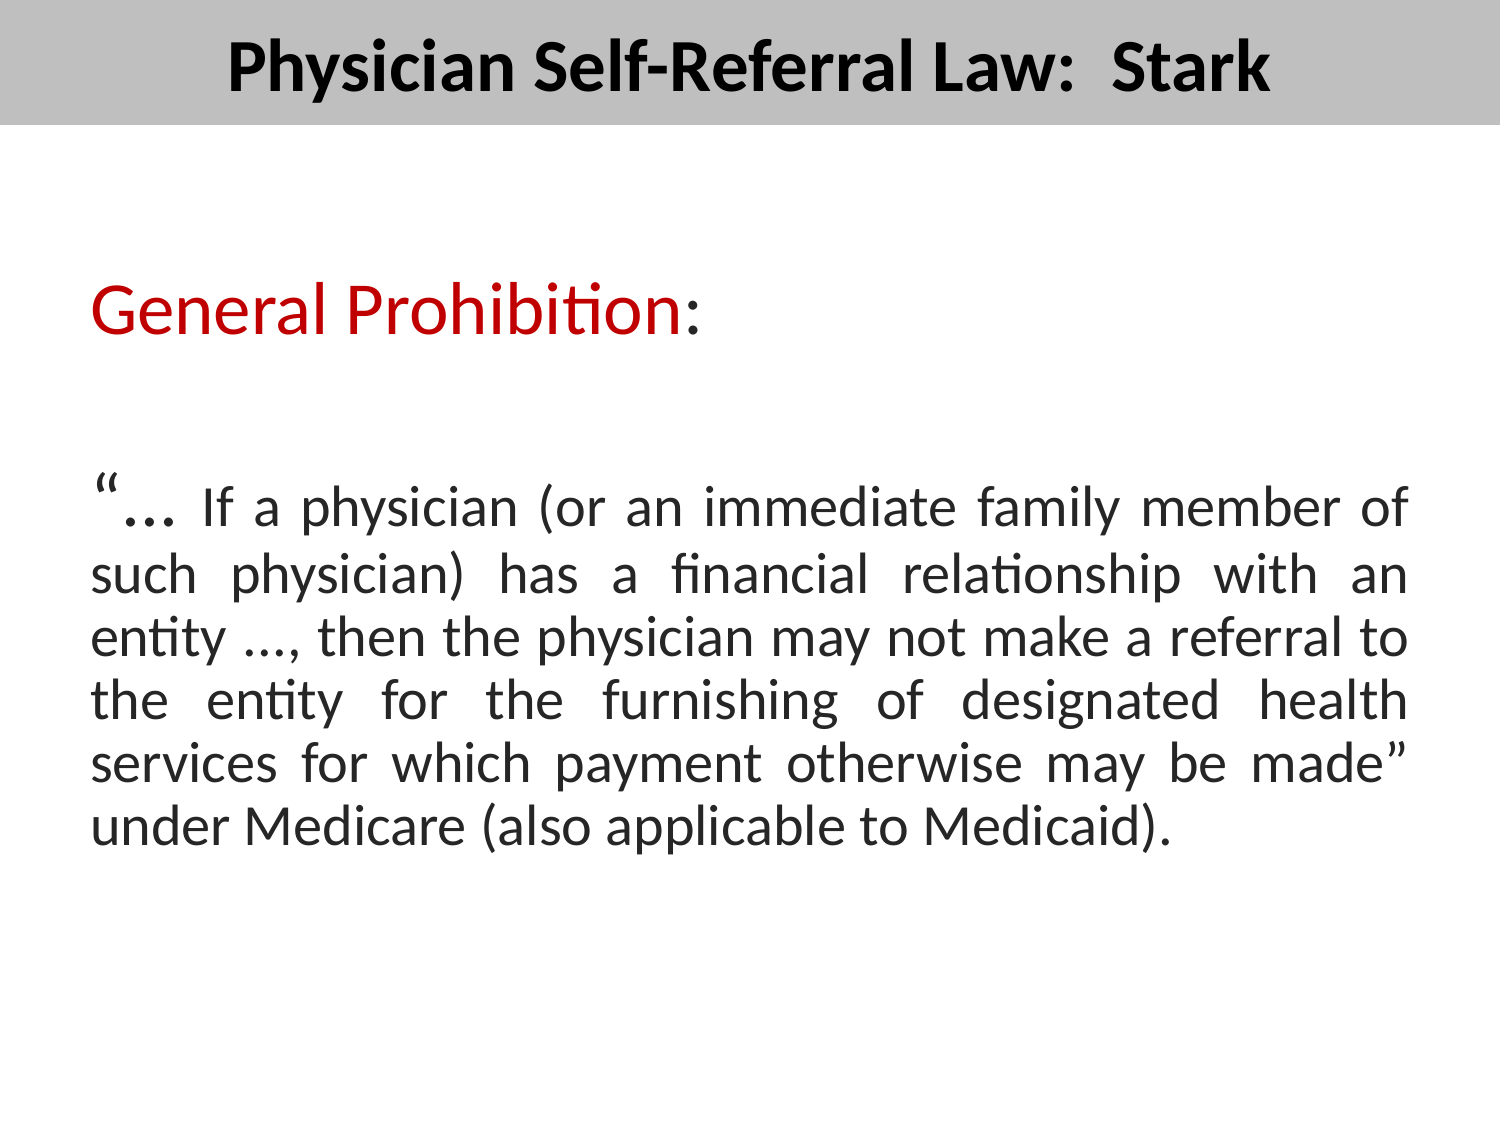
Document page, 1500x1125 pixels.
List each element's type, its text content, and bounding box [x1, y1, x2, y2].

list General Prohibition: “... If a physician (or an immediate family member of such physician) has a financial relationship with an entity ..., then the physician may not make a referral to the entity for the furnishing of designated health services for which payment otherwise may be made” under Medicare (also applicable to Medicaid). [75, 262, 1425, 1005]
title Physician Self-Referral Law: Stark [0, 0, 1500, 125]
